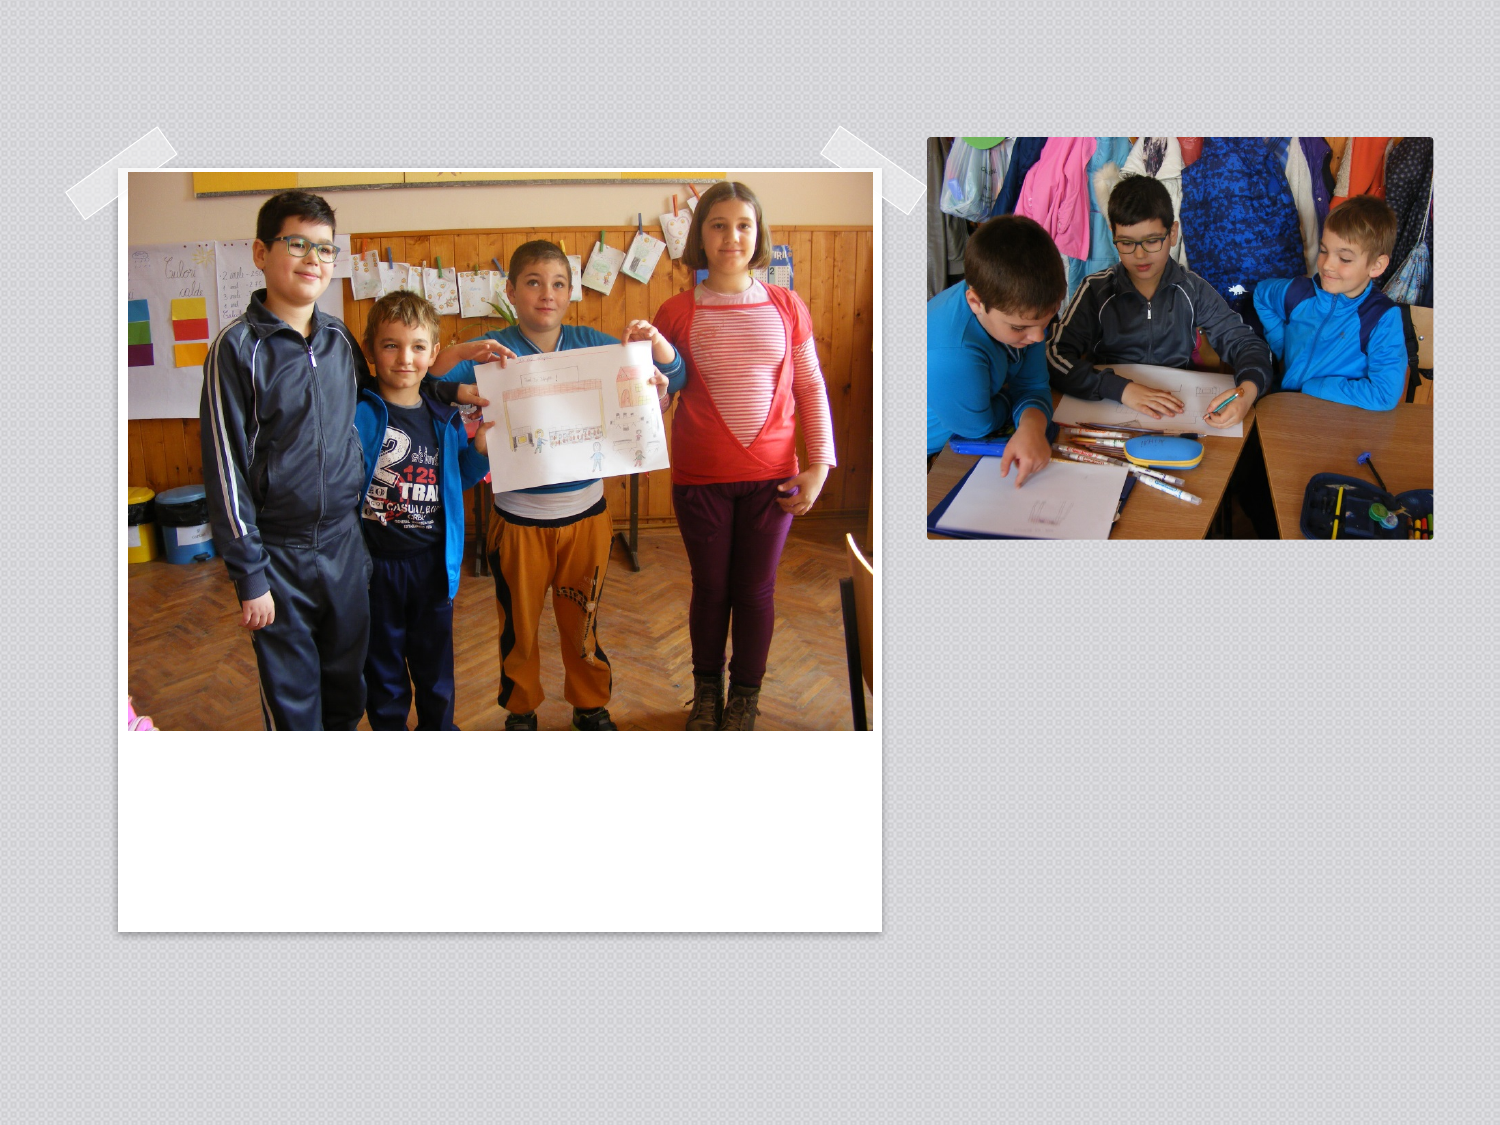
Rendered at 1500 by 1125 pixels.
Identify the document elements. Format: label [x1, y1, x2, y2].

picture [128, 172, 874, 732]
picture [926, 136, 1434, 540]
